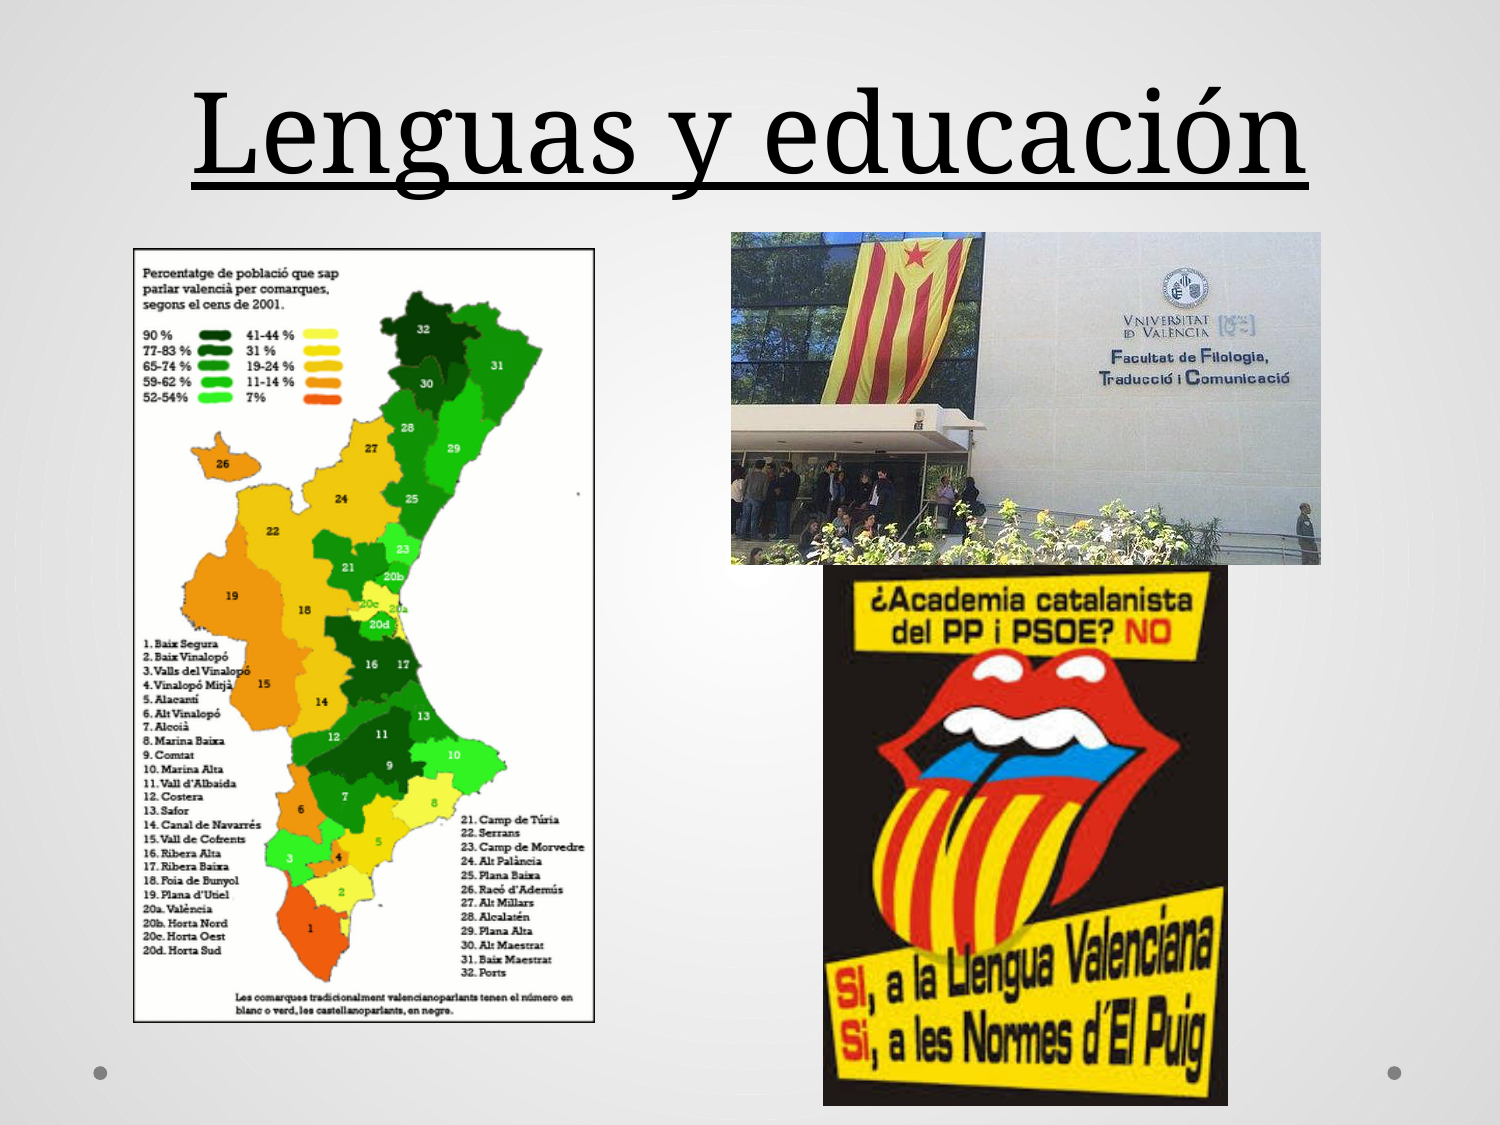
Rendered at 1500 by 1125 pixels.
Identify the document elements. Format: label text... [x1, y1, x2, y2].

picture [731, 232, 1321, 1107]
title Lenguas y educación [75, 28, 1425, 204]
picture [133, 248, 595, 1024]
